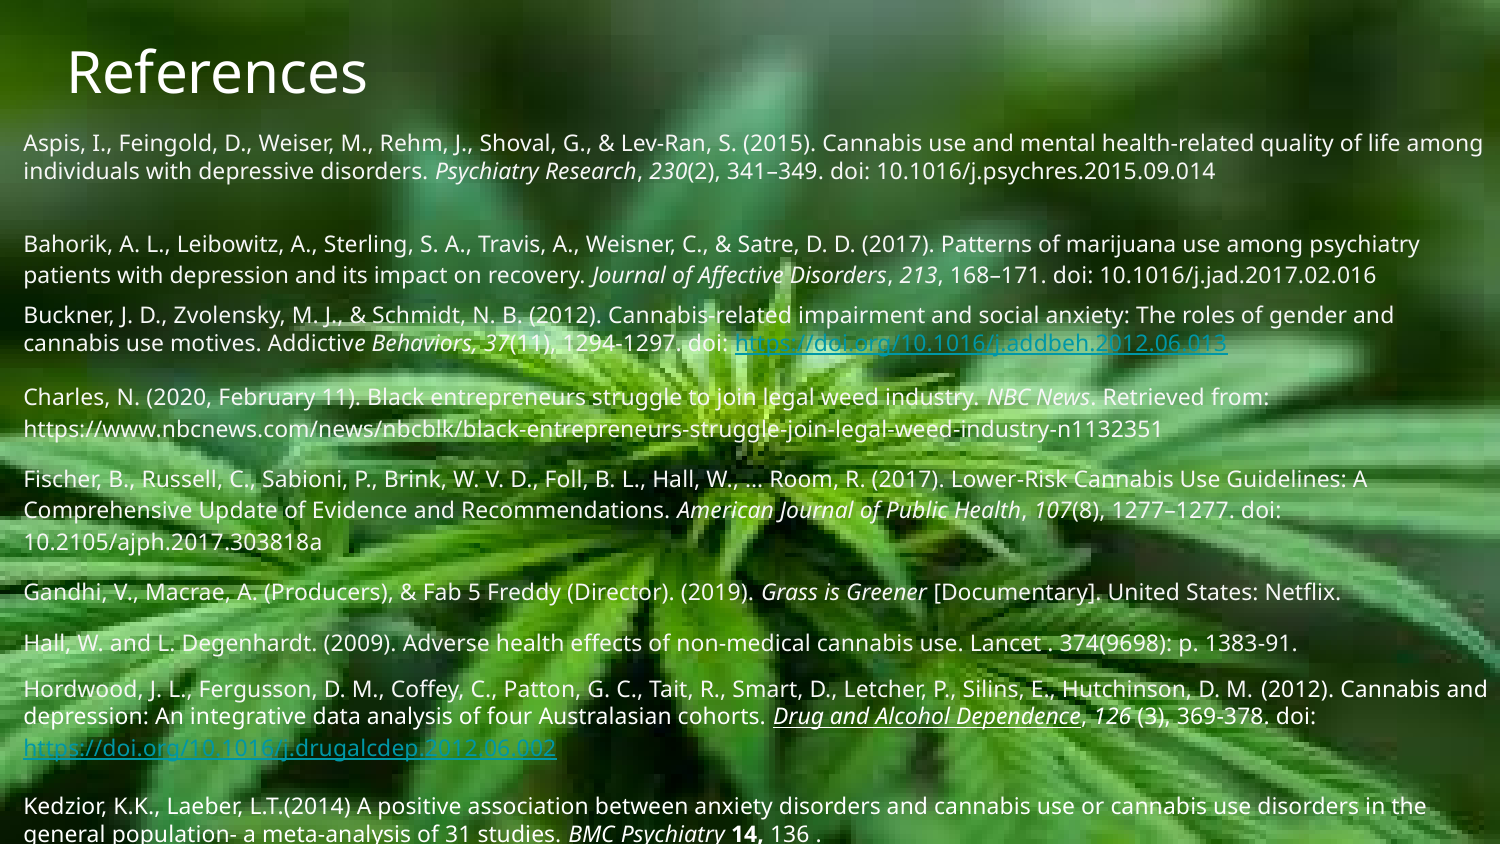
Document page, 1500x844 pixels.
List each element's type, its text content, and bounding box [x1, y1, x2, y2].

title References [51, 19, 1449, 113]
picture [0, 0, 1500, 844]
list Aspis, I., Feingold, D., Weiser, M., Rehm, J., Shoval, G., & Lev-Ran, S. (2015). Cannabis use and mental health-related quality of life among individuals with depressive disorders. Psychiatry Research, 230(2), 341–349. doi: 10.1016/j.psychres.2015.09.014 Bahorik, A. L., Leibowitz, A., Sterling, S. A., Travis, A., Weisner, C., & Satre, D. D. (2017). Patterns of marijuana use among psychiatry patients with depression and its impact on recovery. Journal of Affective Disorders, 213, 168–171. doi: 10.1016/j.jad.2017.02.016 Buckner, J. D., Zvolensky, M. J., & Schmidt, N. B. (2012). Cannabis-related impairment and social anxiety: The roles of gender and cannabis use motives. Addictive Behaviors, 37(11), 1294-1297. doi: https://doi.org/10.1016/j.addbeh.2012.06.013 Charles, N. (2020, February 11). Black entrepreneurs struggle to join legal weed industry. NBC News. Retrieved from: https://www.nbcnews.com/news/nbcblk/black-entrepreneurs-struggle-join-legal-weed-industry-n1132351 Fischer, B., Russell, C., Sabioni, P., Brink, W. V. D., Foll, B. L., Hall, W., … Room, R. (2017). Lower-Risk Cannabis Use Guidelines: A Comprehensive Update of Evidence and Recommendations. American Journal of Public Health, 107(8), 1277–1277. doi: 10.2105/ajph.2017.303818a Gandhi, V., Macrae, A. (Producers), & Fab 5 Freddy (Director). (2019). Grass is Greener [Documentary]. United States: Netflix. Hall, W. and L. Degenhardt. (2009). Adverse health effects of non-medical cannabis use. Lancet . 374(9698): p. 1383-91. Hordwood, J. L., Fergusson, D. M., Coffey, C., Patton, G. C., Tait, R., Smart, D., Letcher, P., Silins, E., Hutchinson, D. M. (2012). Cannabis and depression: An integrative data analysis of four Australasian cohorts. Drug and Alcohol Dependence, 126 (3), 369-378. doi: https://doi.org/10.1016/j.drugalcdep.2012.06.002 Kedzior, K.K., Laeber, L.T.(2014) A positive association between anxiety disorders and cannabis use or cannabis use disorders in the general population- a meta-analysis of 31 studies. BMC Psychiatry 14, 136 . https://doi-org.libproxy.lib.unc.edu/10.1186/1471-244X-14-136 [8, 113, 1500, 701]
